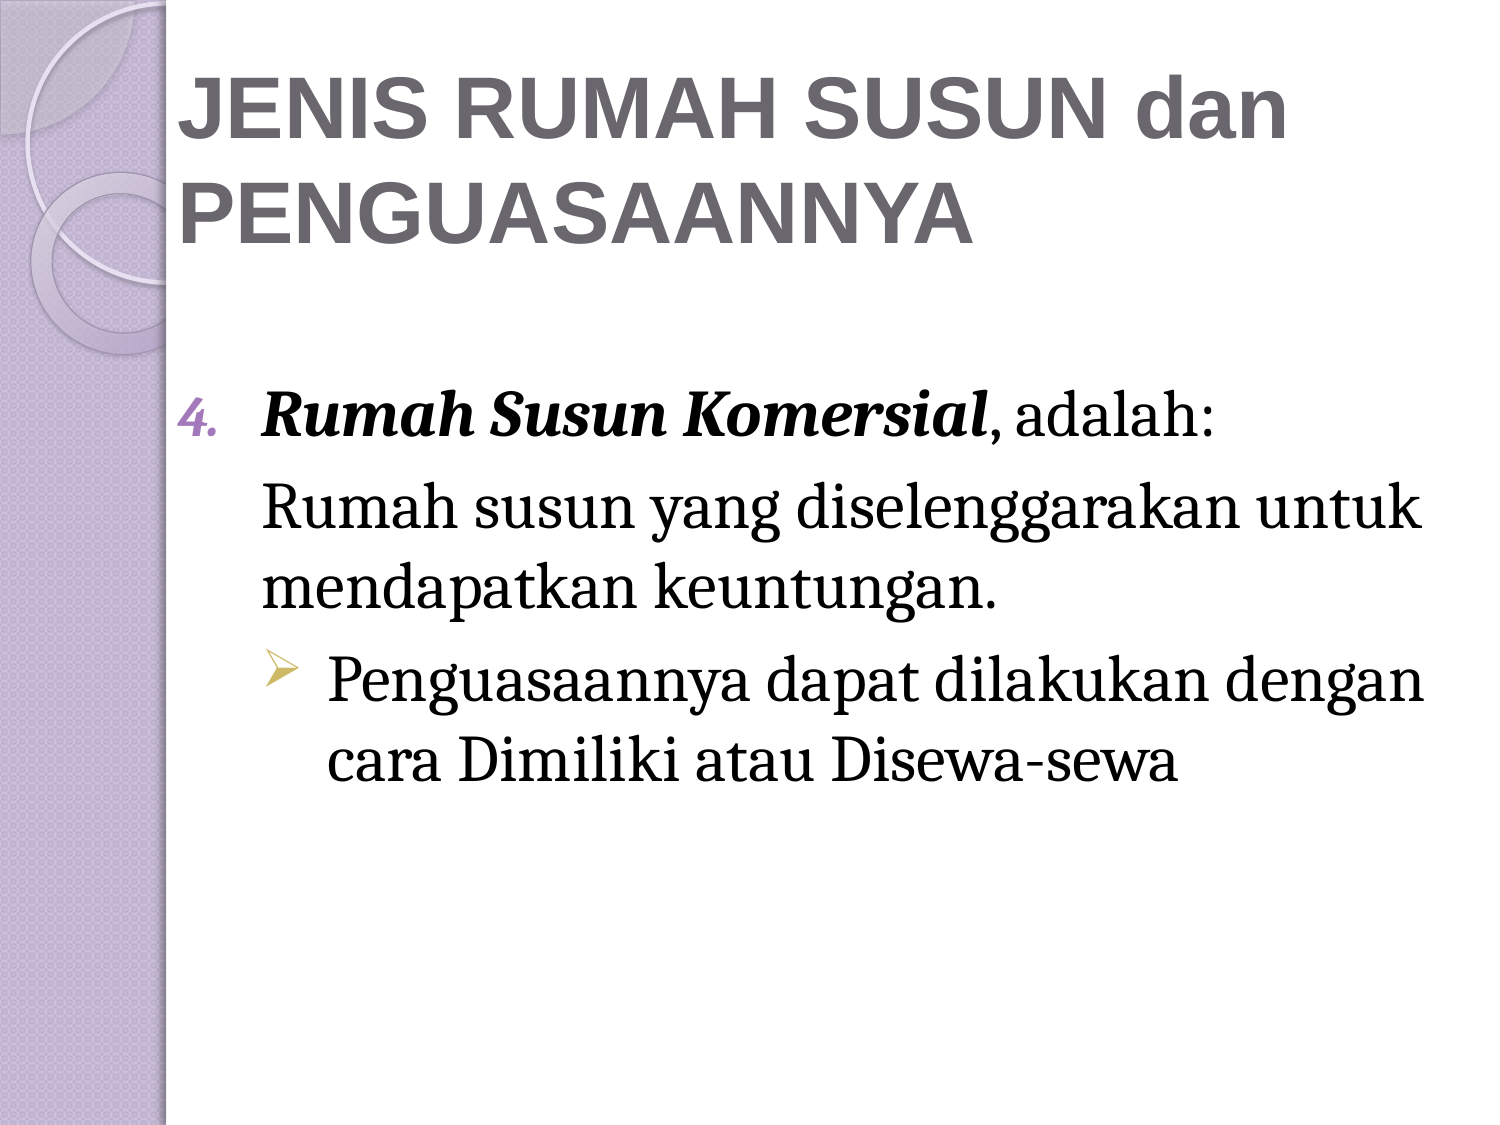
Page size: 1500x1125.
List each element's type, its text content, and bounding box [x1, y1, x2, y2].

title JENIS RUMAH SUSUN dan PENGUASAANNYA [162, 62, 1466, 250]
list Rumah Susun Komersial, adalah: Rumah susun yang diselenggarakan untuk mendapatkan keuntungan. Penguasaannya dapat dilakukan dengan cara Dimiliki atau Disewa-sewa [162, 362, 1466, 1025]
